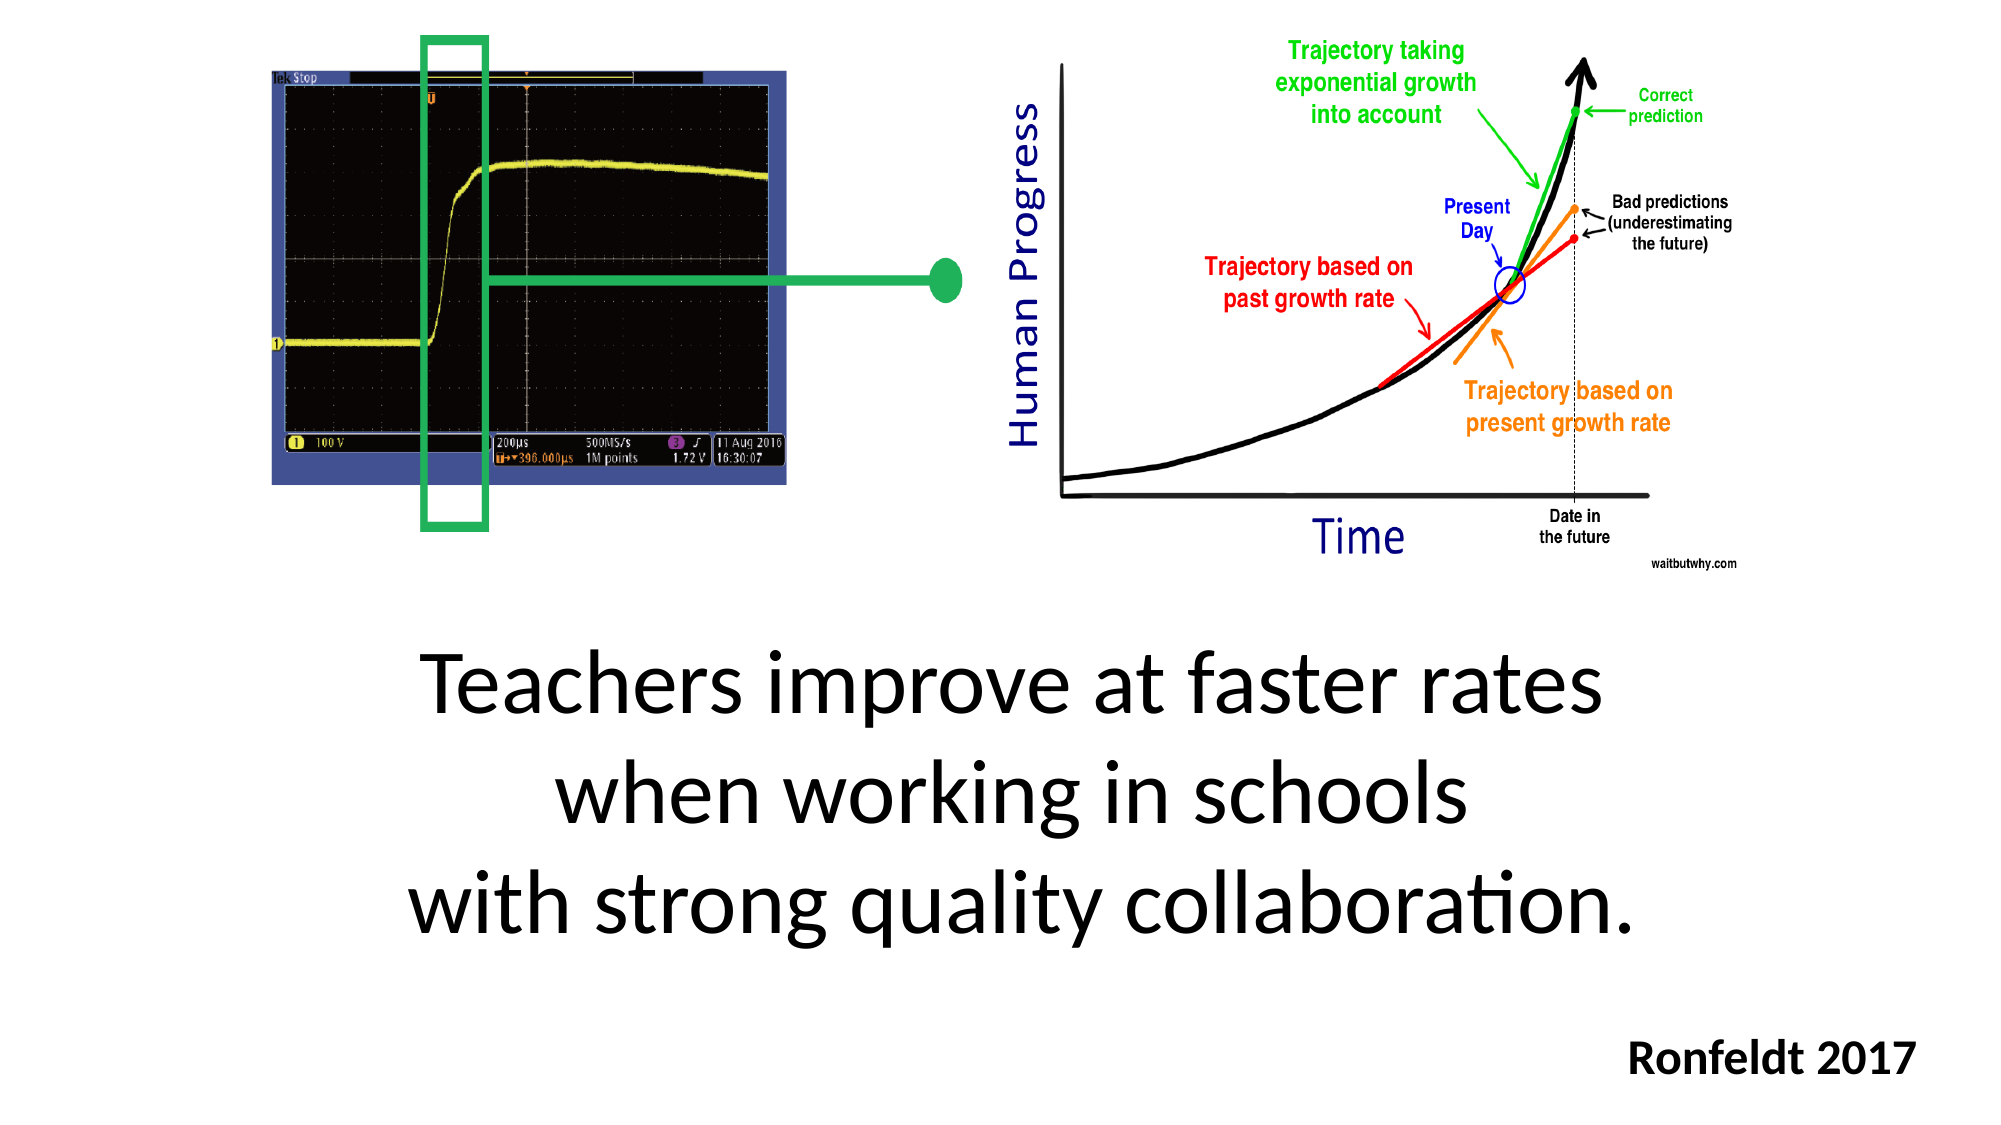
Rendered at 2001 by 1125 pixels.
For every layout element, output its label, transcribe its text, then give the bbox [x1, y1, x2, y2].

picture [981, 9, 1751, 573]
title Teachers improve at faster rates when working in schools with strong quality collaboration. [112, 556, 1934, 1017]
text_box Ronfeldt 2017 [1612, 1017, 1933, 1092]
picture [249, 20, 970, 547]
